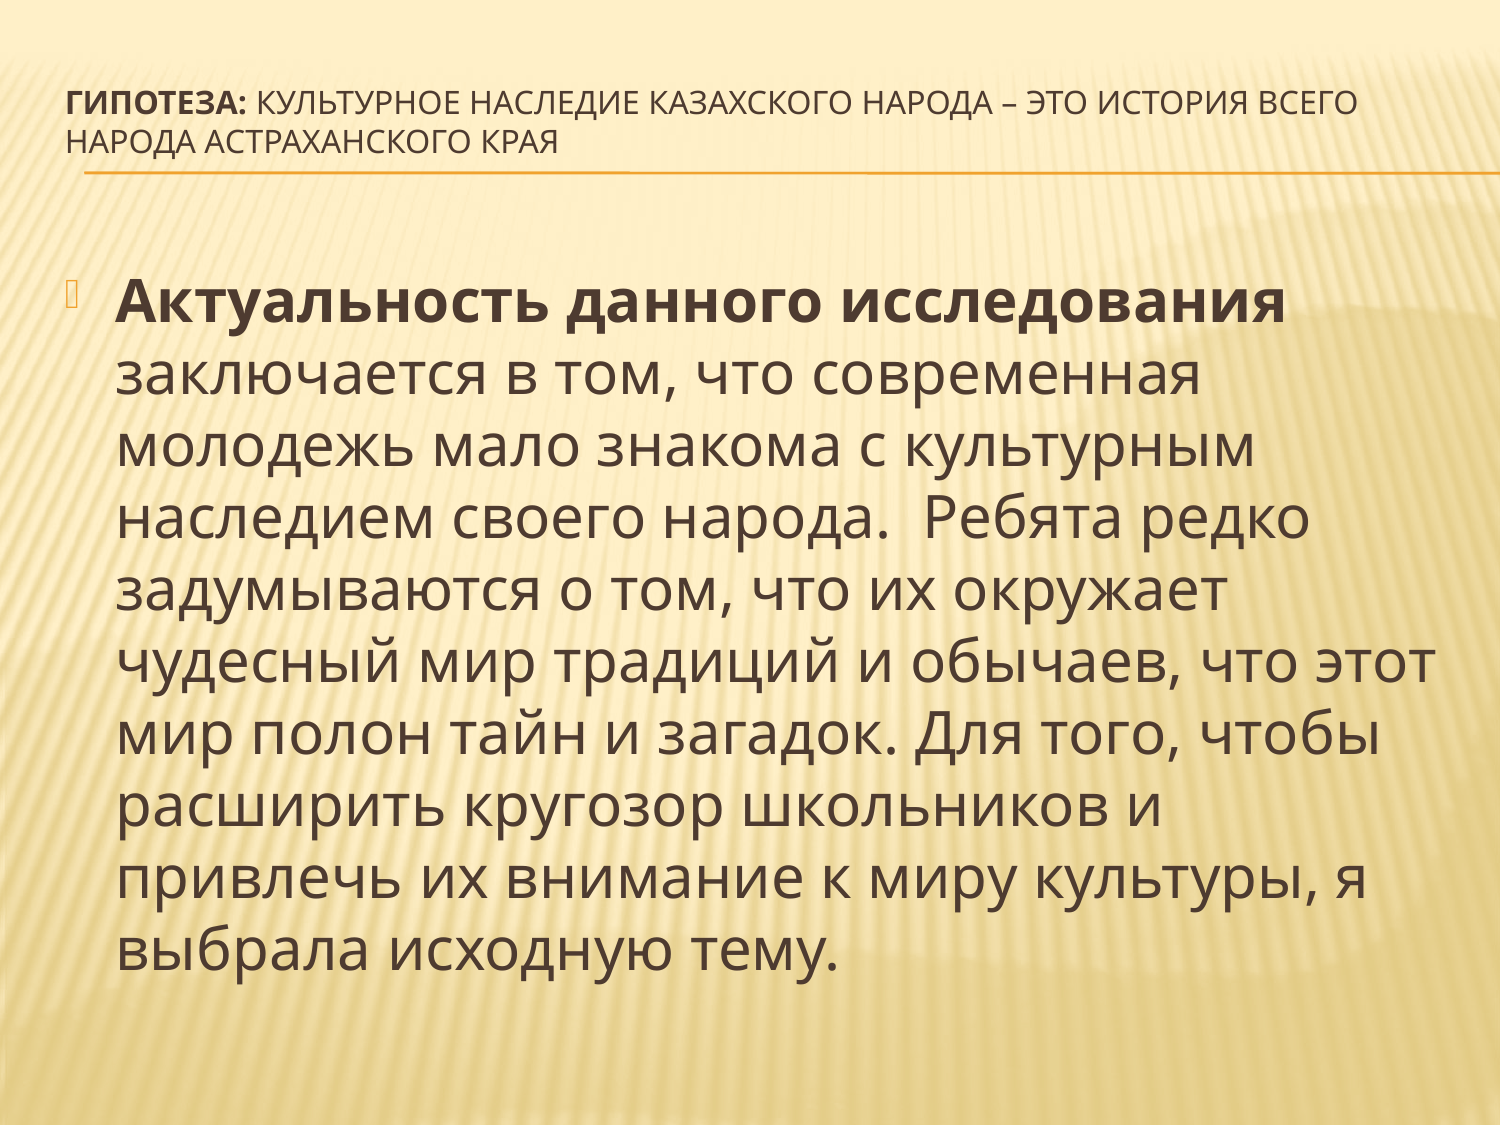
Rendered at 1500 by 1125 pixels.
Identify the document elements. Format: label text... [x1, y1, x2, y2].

list Актуальность данного исследования заключается в том, что современная молодежь мало знакома с культурным наследием своего народа. Ребята редко задумываются о том, что их окружает чудесный мир традиций и обычаев, что этот мир полон тайн и загадок. Для того, чтобы расширить кругозор школьников и привлечь их внимание к миру культуры, я выбрала исходную тему. [50, 254, 1475, 998]
title Гипотеза: культурное наследие казахского народа – это история всего народа Астраханского края [50, 75, 1475, 213]
